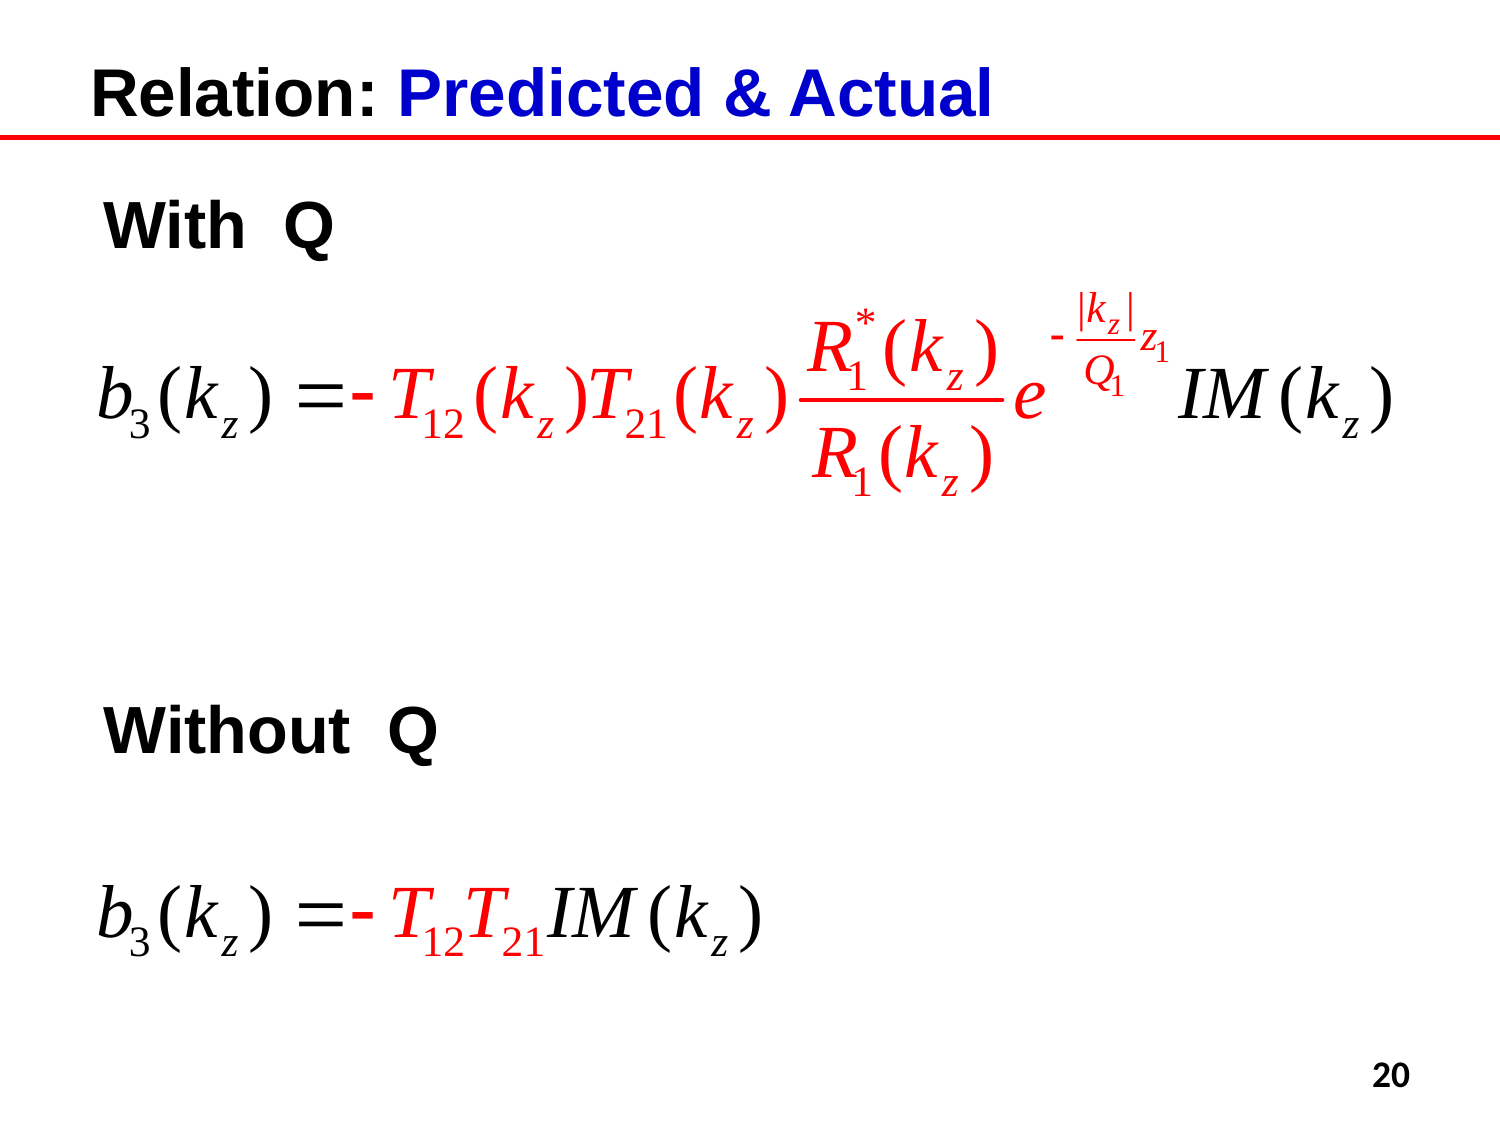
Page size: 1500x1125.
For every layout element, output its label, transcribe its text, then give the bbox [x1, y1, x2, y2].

text_box Without Q [88, 679, 456, 774]
title Relation: Predicted & Actual [75, 0, 1425, 138]
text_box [87, 274, 1410, 513]
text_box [87, 862, 777, 976]
slide_number 20 [1074, 1042, 1425, 1103]
text_box With Q [88, 174, 352, 270]
